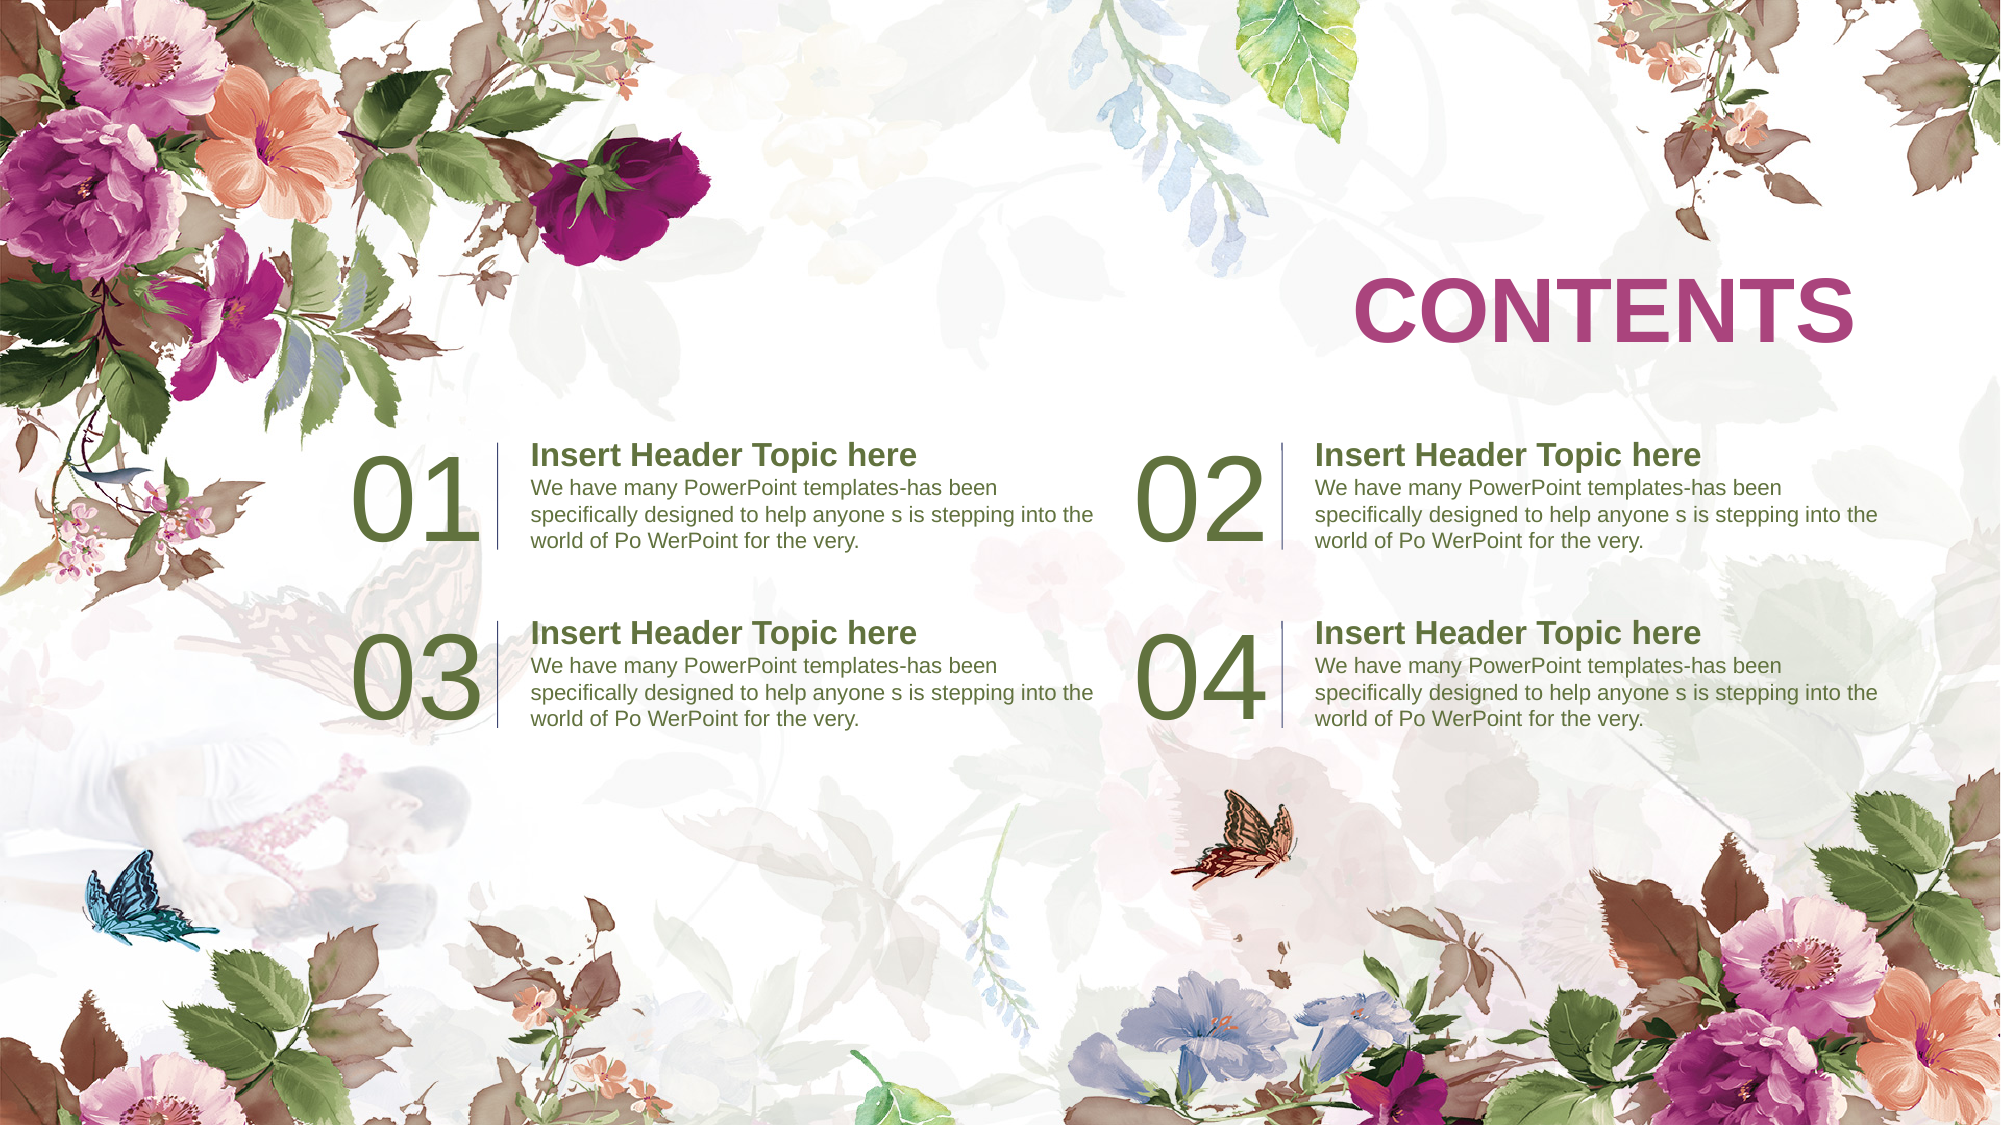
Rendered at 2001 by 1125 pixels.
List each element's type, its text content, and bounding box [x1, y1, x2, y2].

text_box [1130, 419, 1883, 568]
text_box CONTENTS [1199, 243, 1857, 369]
picture [0, 0, 2001, 1125]
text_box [346, 419, 1098, 568]
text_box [1130, 597, 1883, 746]
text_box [346, 597, 1098, 746]
